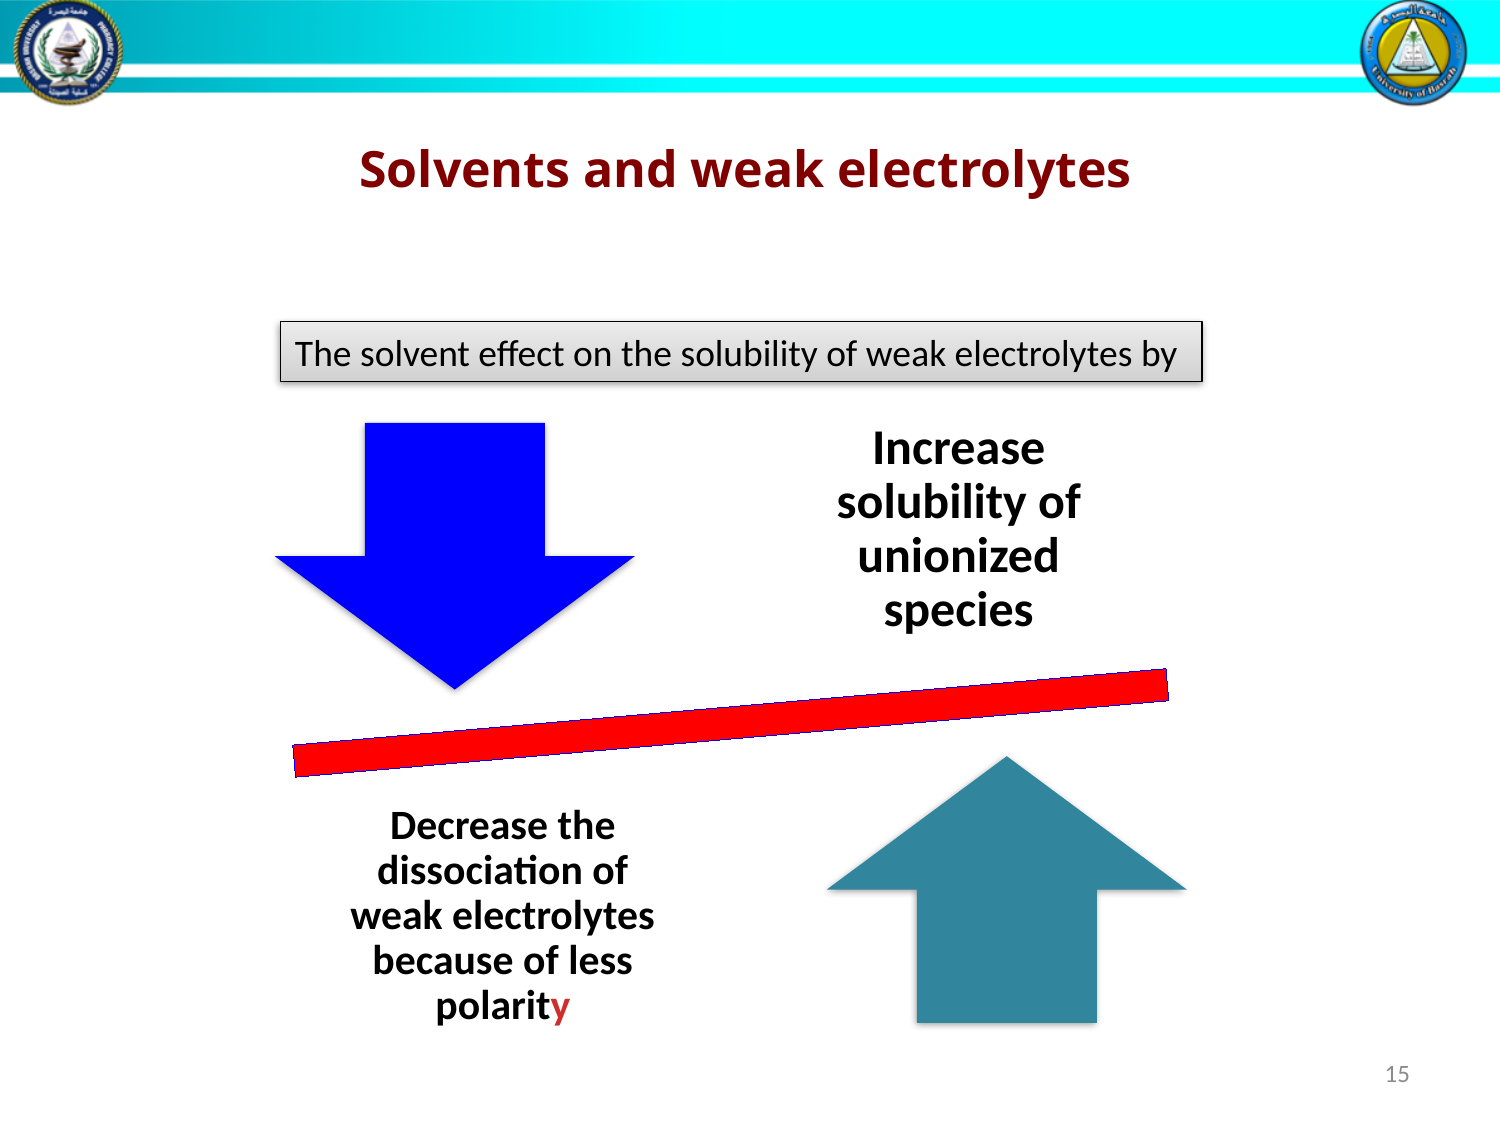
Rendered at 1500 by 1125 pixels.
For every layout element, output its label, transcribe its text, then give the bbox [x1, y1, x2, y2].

text_box Solvents and weak electrolytes [52, 129, 1439, 205]
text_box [130, 389, 1332, 1057]
text_box The solvent effect on the solubility of weak electrolytes by [280, 321, 1203, 382]
slide_number 15 [1074, 1042, 1425, 1103]
picture [0, 0, 1500, 113]
